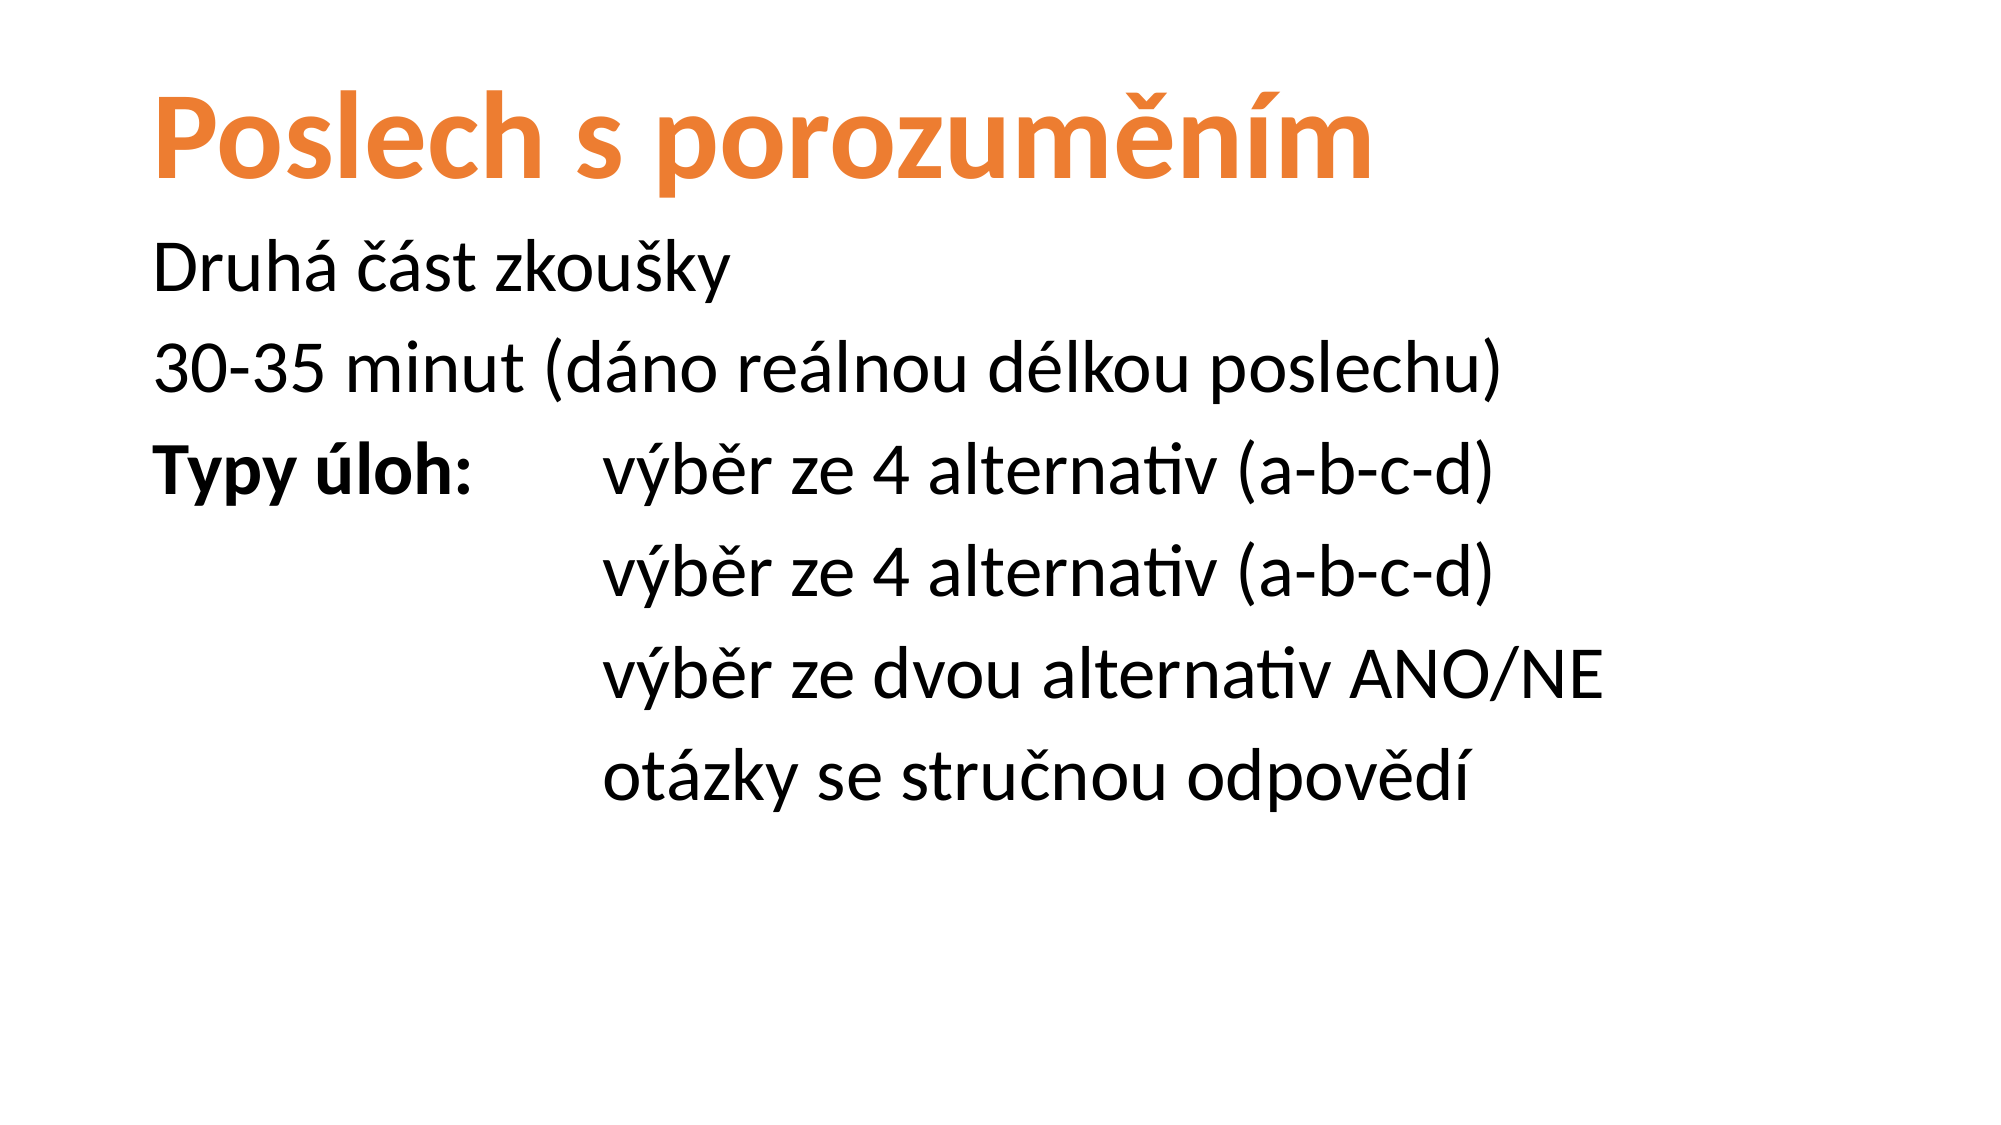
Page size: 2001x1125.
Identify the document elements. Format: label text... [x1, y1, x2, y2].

list Poslech s porozuměním Druhá část zkoušky 30-35 minut (dáno reálnou délkou poslechu) Typy úloh: výběr ze 4 alternativ (a-b-c-d) výběr ze 4 alternativ (a-b-c-d) výběr ze dvou alternativ ANO/NE otázky se stručnou odpovědí [137, 63, 1863, 1014]
